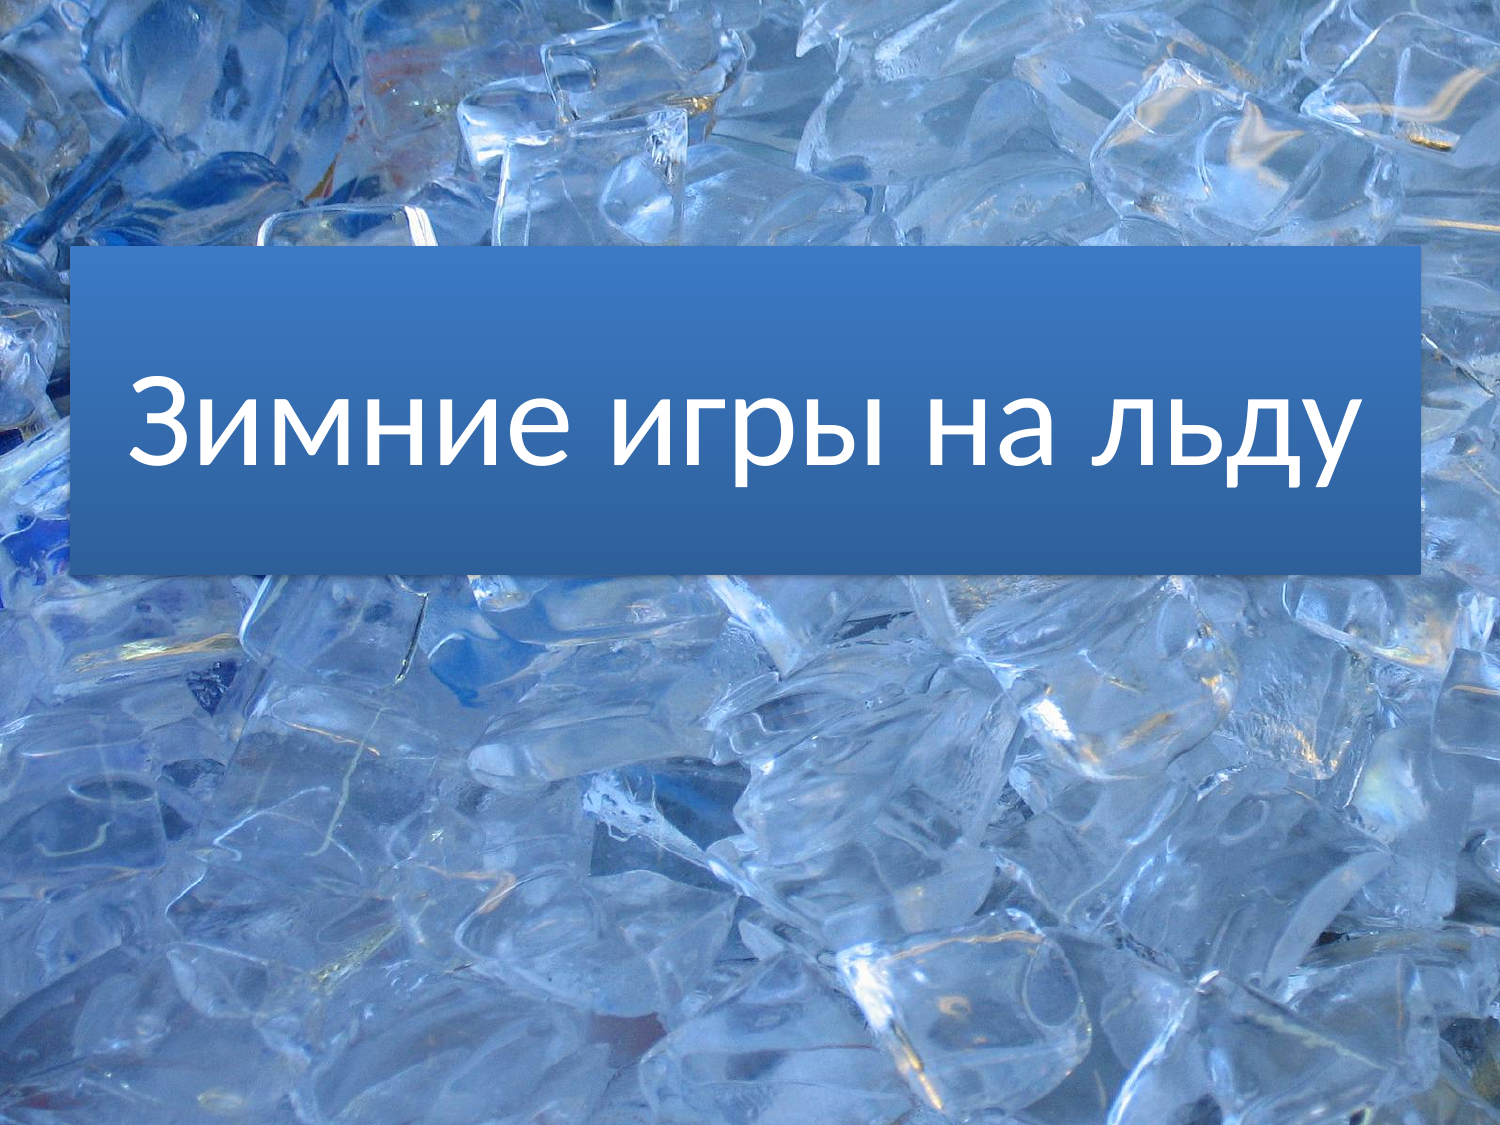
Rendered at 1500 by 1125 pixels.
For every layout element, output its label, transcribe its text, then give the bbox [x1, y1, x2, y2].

picture [0, 0, 1500, 1125]
title Зимние игры на льду [70, 246, 1421, 575]
